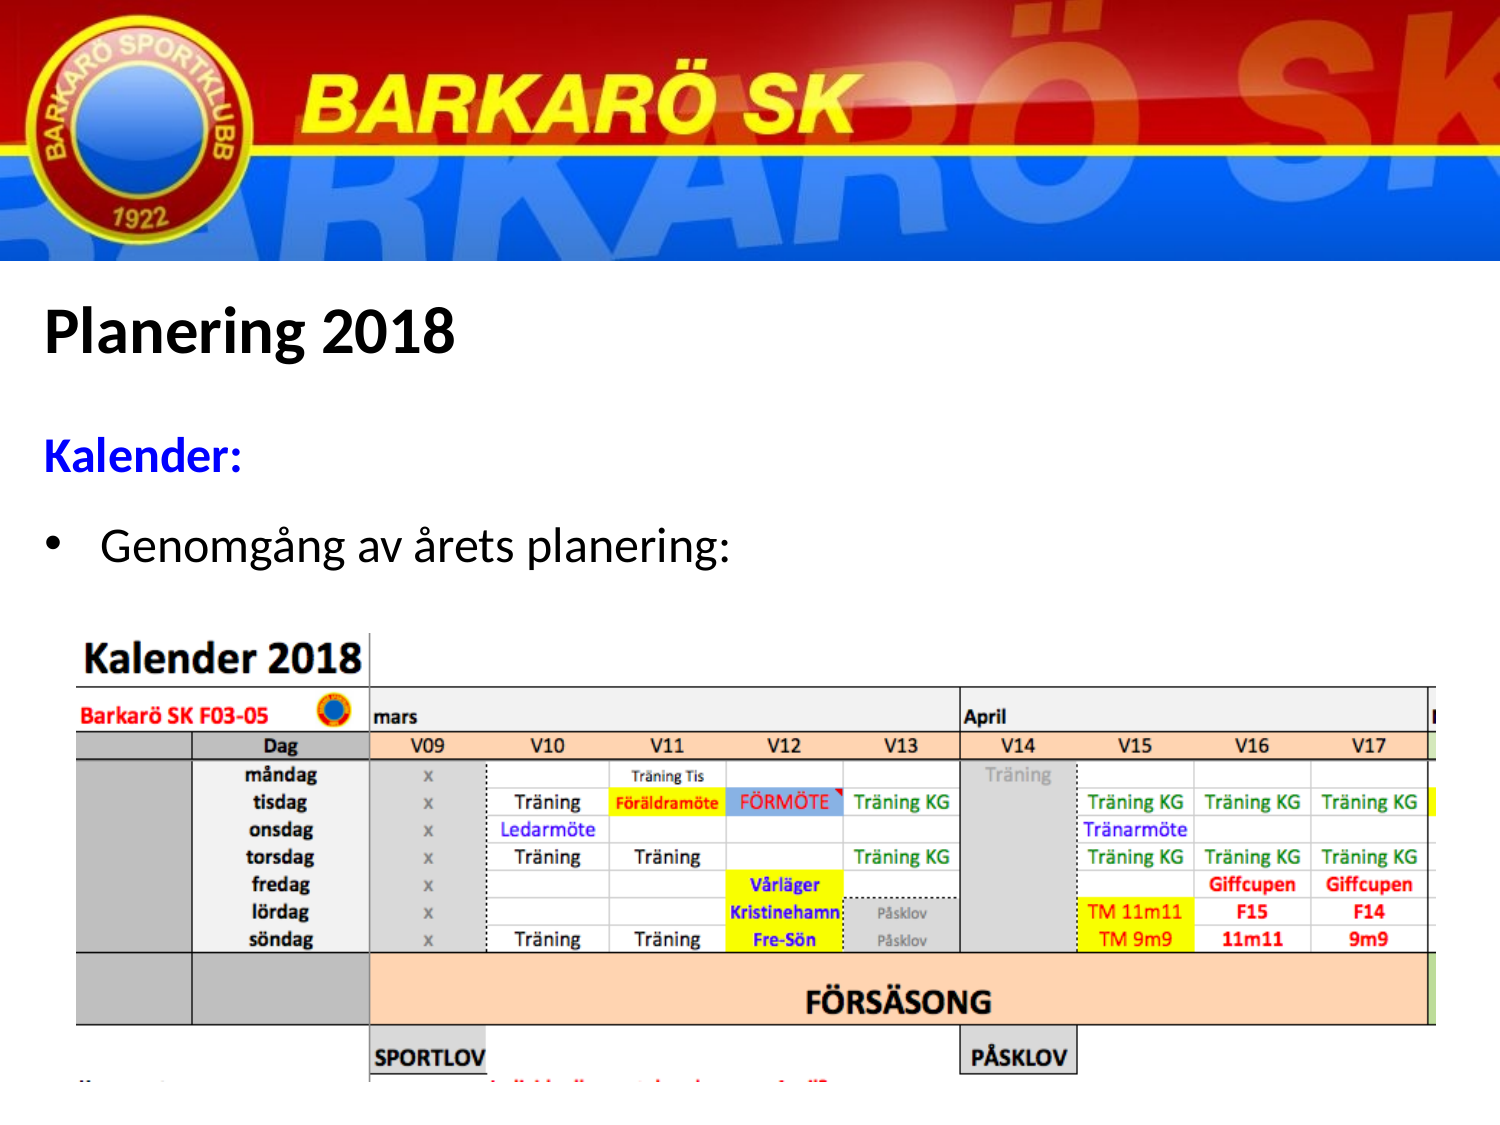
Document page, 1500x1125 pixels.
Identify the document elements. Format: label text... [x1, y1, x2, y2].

text_box Kalender: Genomgång av årets planering: [29, 385, 1282, 610]
picture [76, 633, 1436, 1082]
text_box Planering 2018 [29, 302, 1081, 385]
picture [0, 0, 1500, 261]
text_box [17, 527, 1388, 1106]
